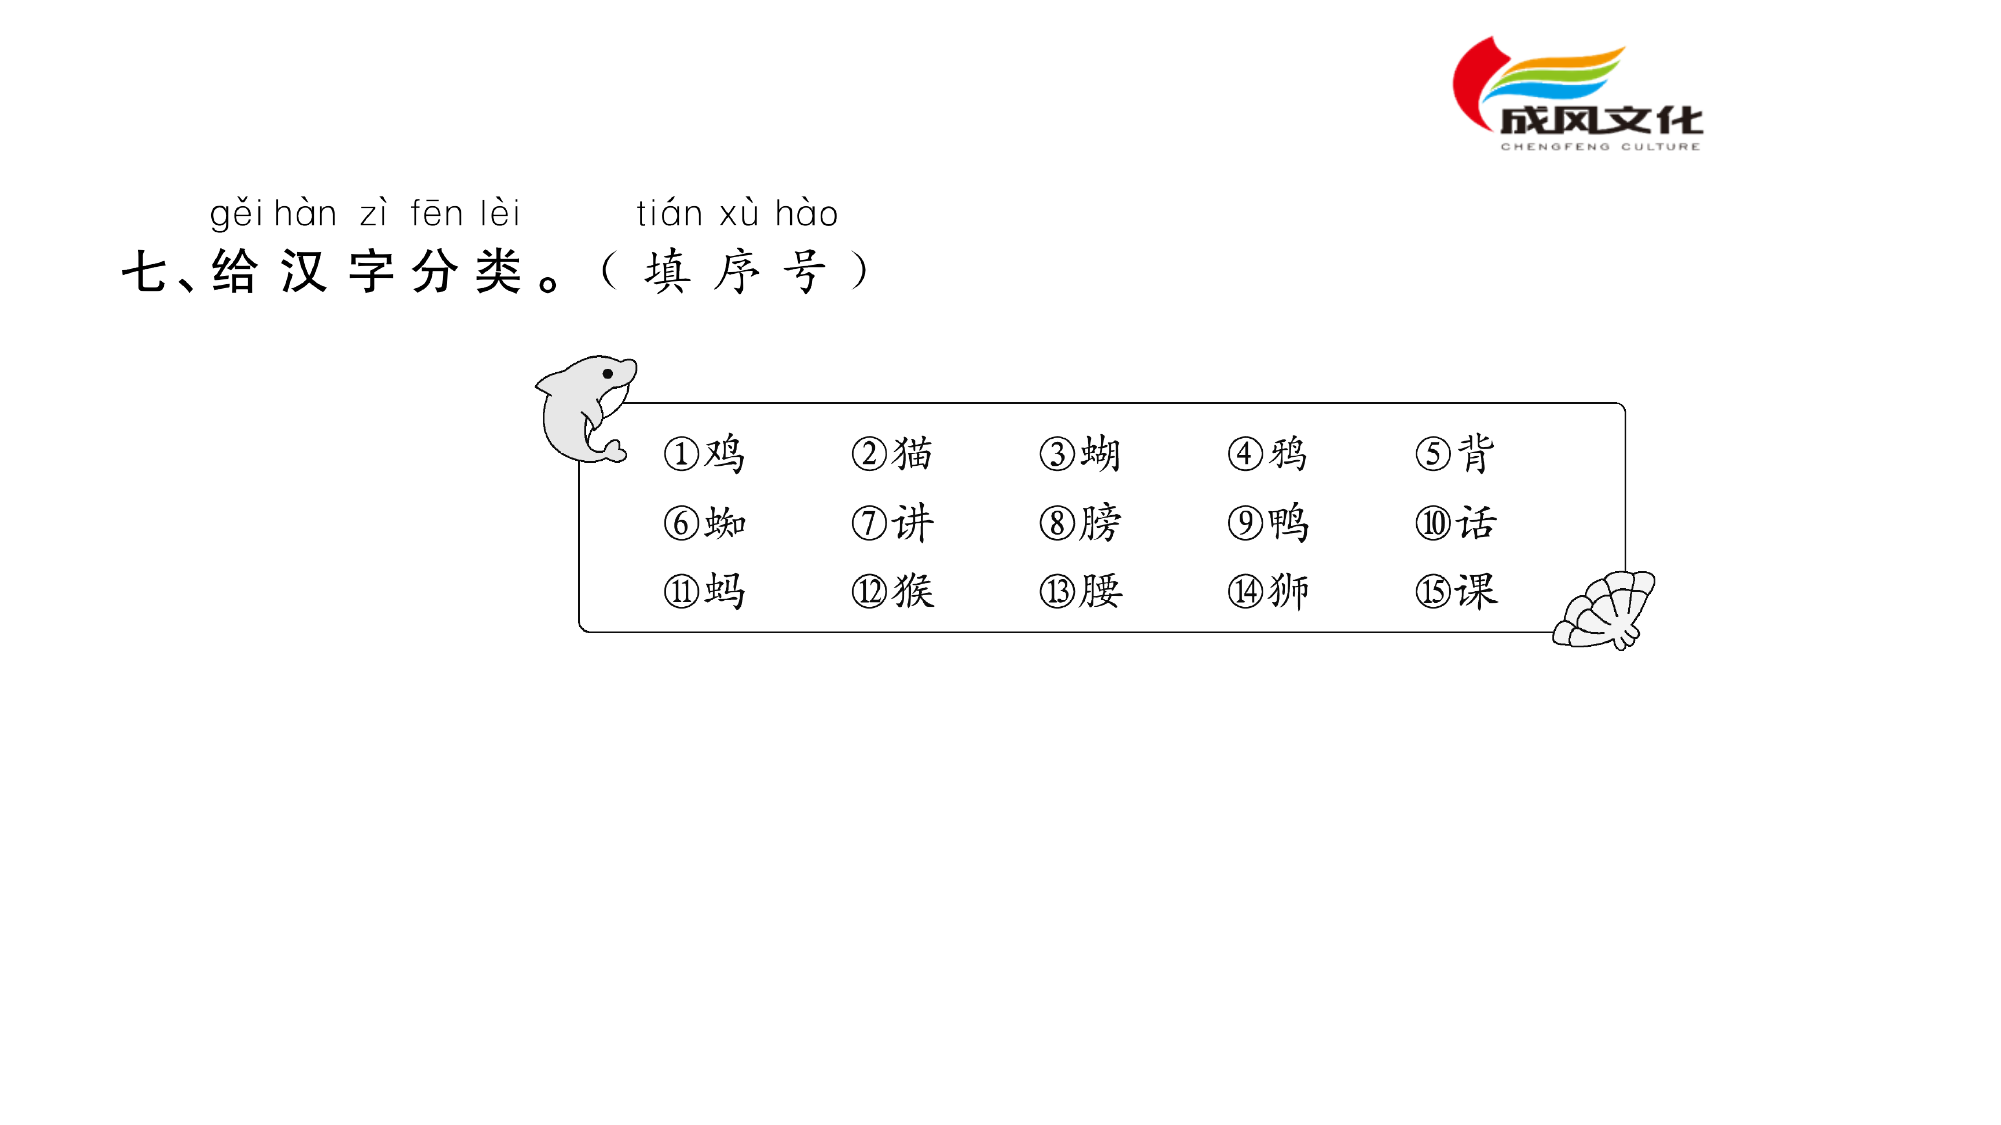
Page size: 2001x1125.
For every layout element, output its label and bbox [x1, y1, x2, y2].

picture [118, 30, 2000, 674]
